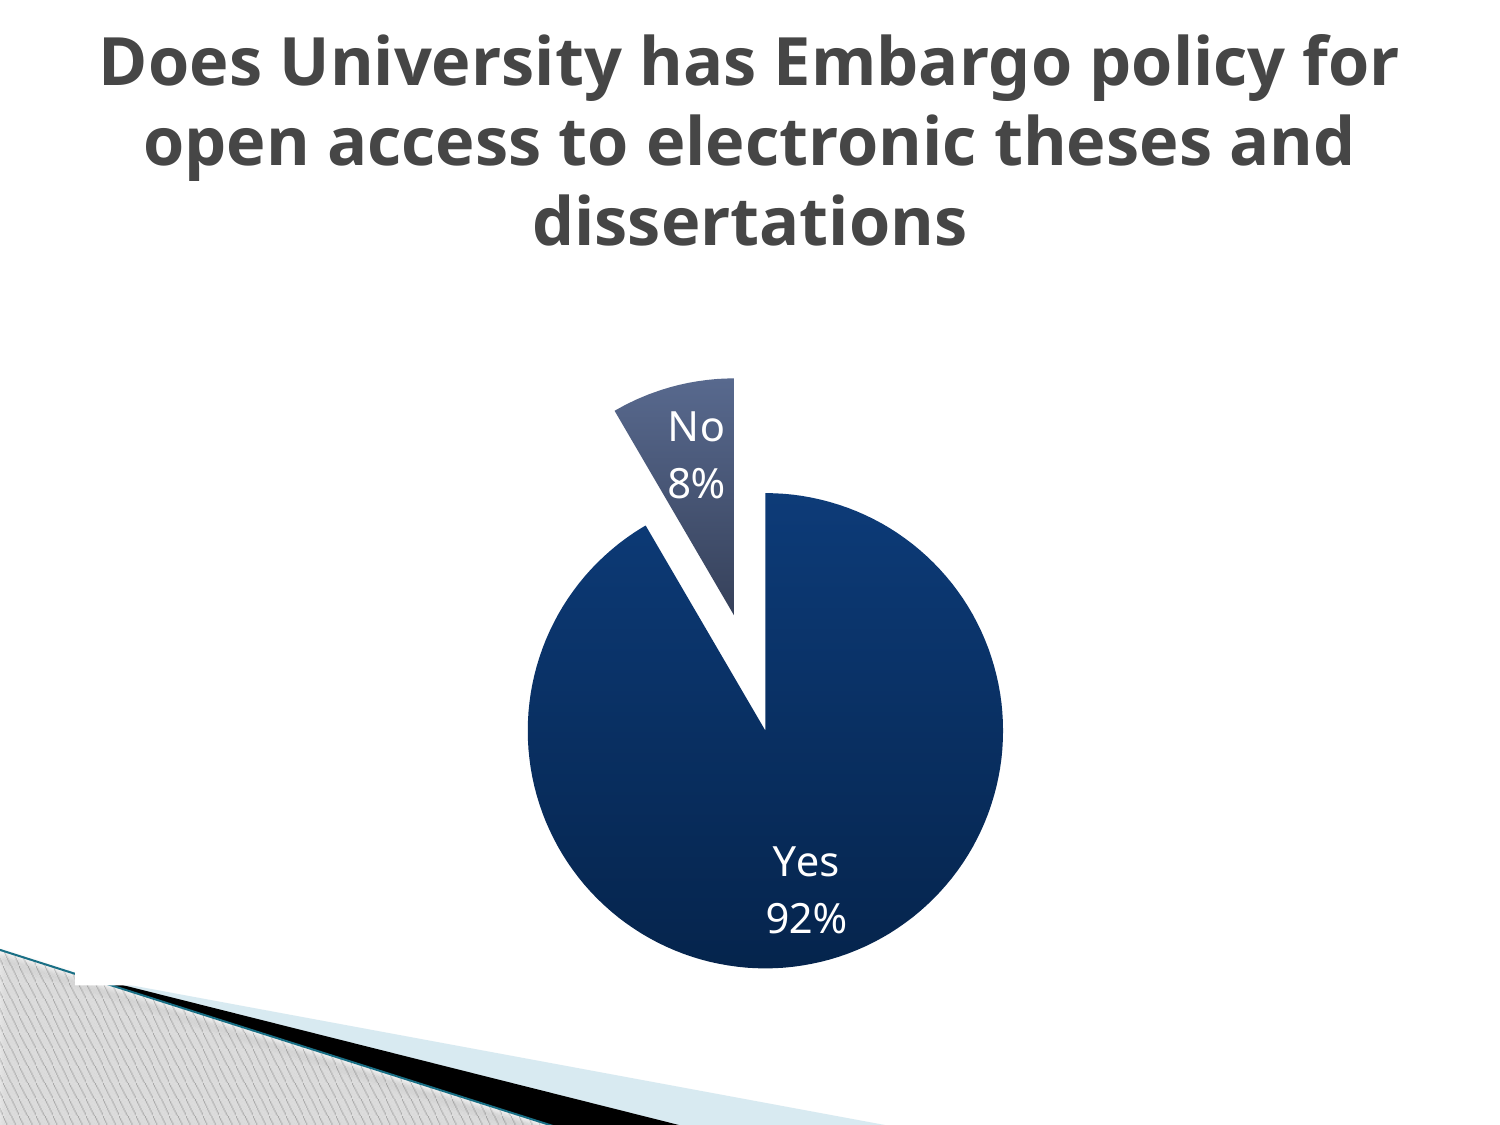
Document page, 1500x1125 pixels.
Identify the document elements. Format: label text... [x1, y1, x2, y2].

chart [74, 242, 1426, 986]
title Does University has Embargo policy for open access to electronic theses and dissertations [75, 45, 1425, 233]
